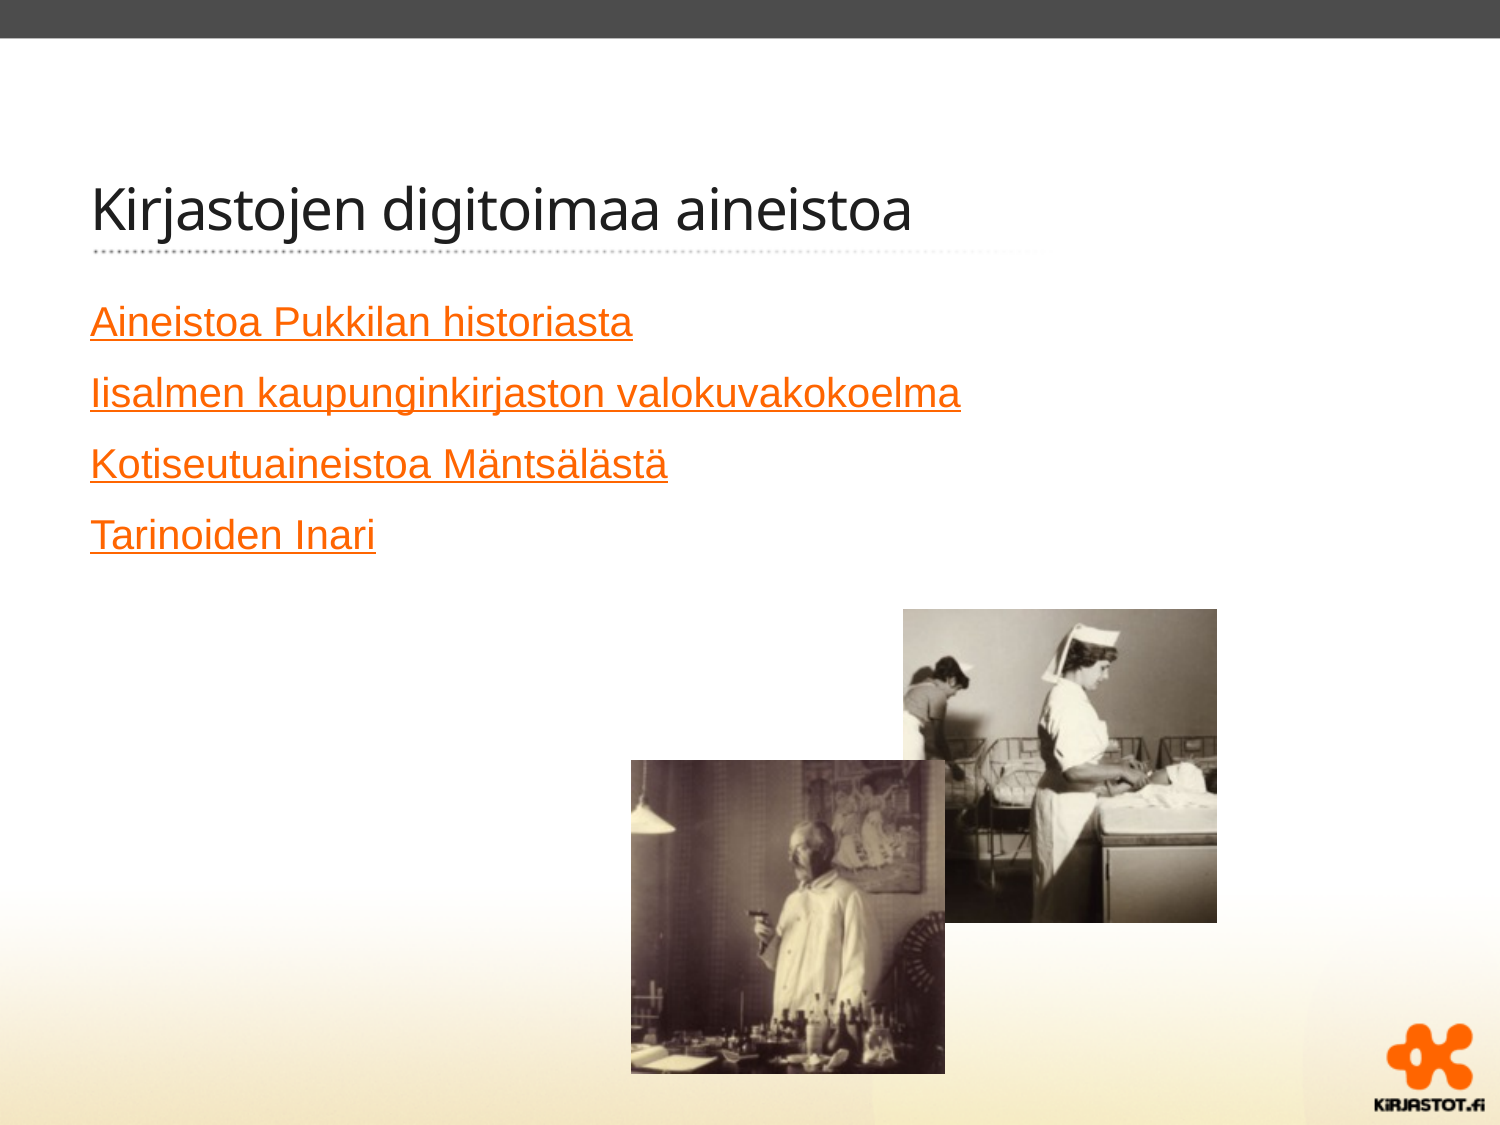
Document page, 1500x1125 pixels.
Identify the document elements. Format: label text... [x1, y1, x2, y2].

title Kirjastojen digitoimaa aineistoa [75, 25, 1424, 250]
list Aineistoa Pukkilan historiasta Iisalmen kaupunginkirjaston valokuvakokoelma Kotiseutuaineistoa Mäntsälästä Tarinoiden Inari [75, 287, 1424, 1005]
picture [0, 0, 1500, 1125]
